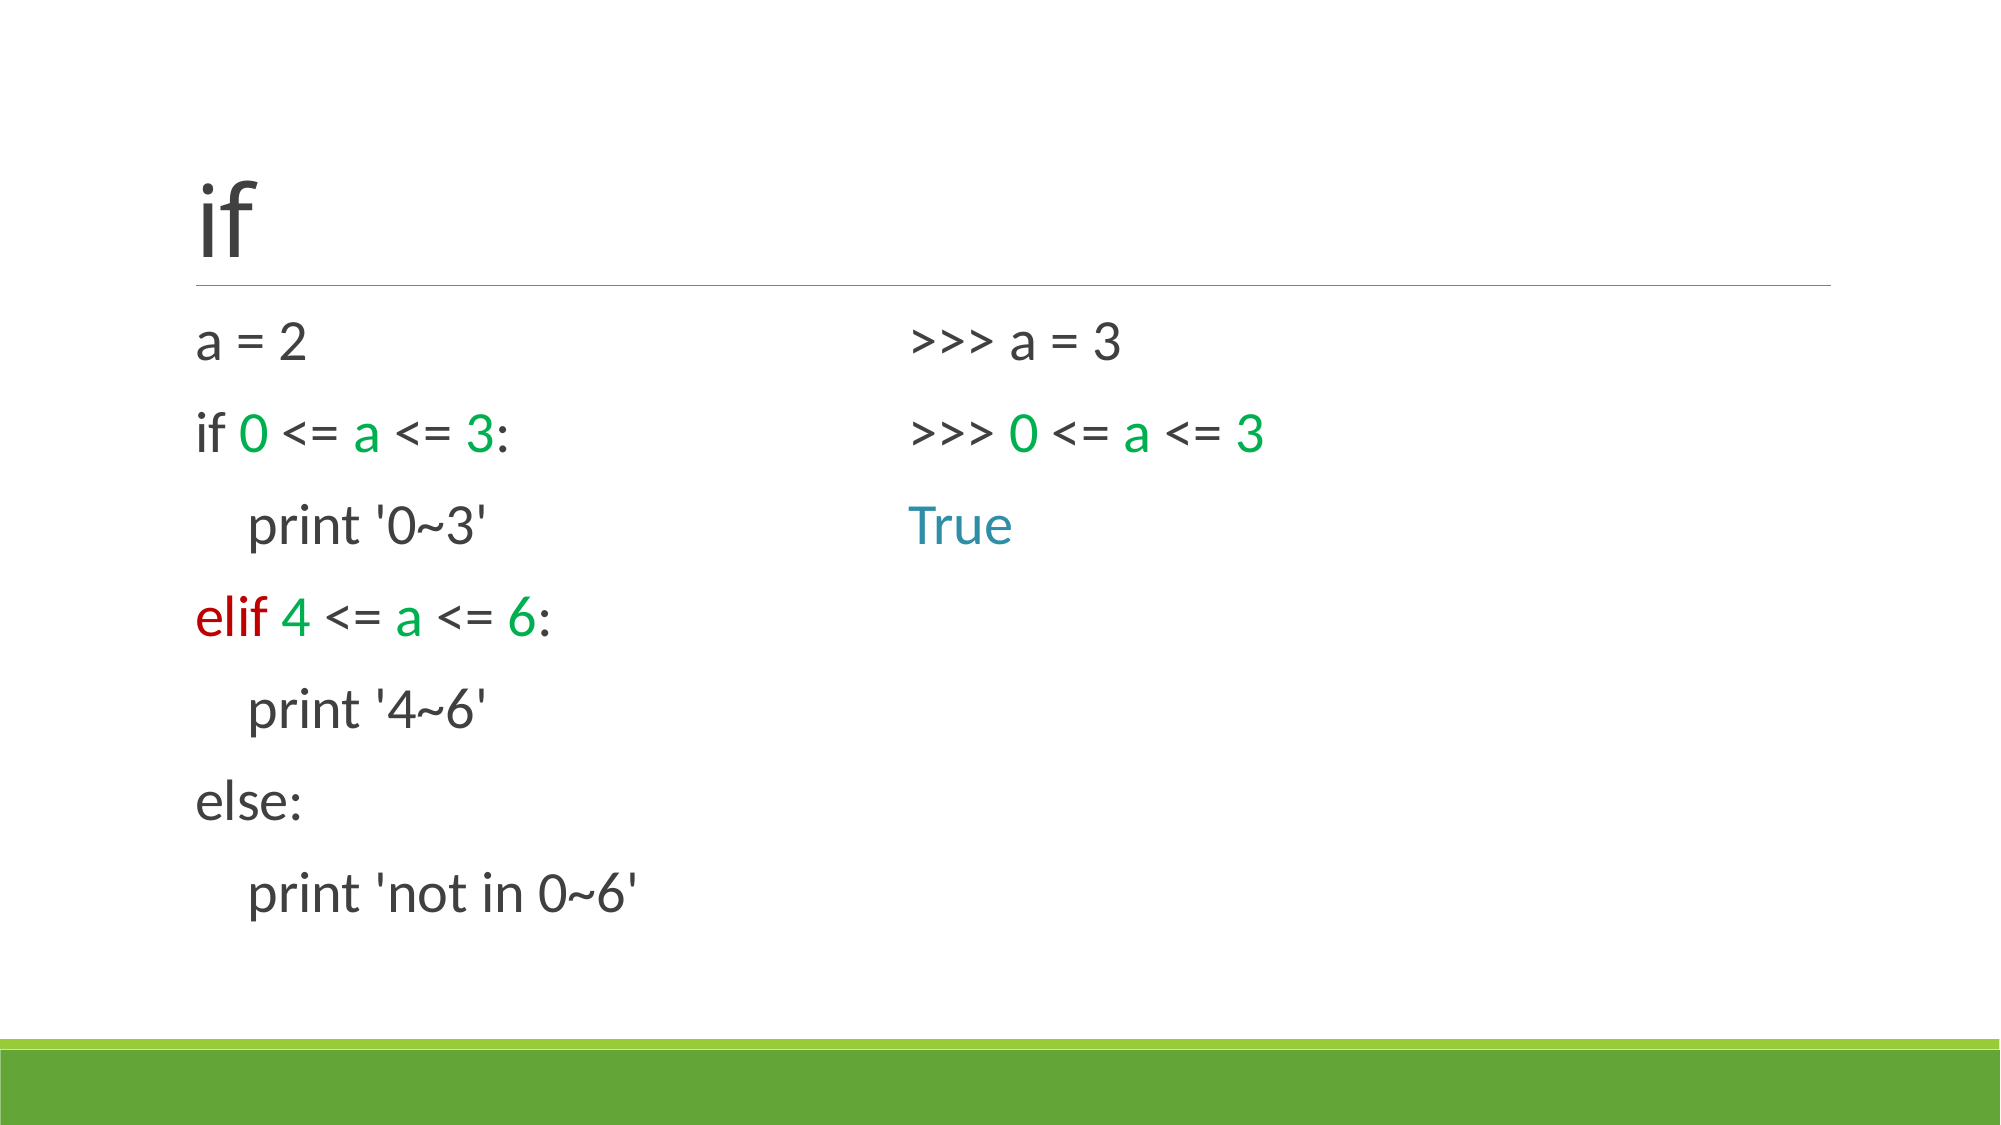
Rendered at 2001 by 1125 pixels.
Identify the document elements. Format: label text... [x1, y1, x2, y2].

list a = 2 if 0 <= a <= 3: print '0~3' elif 4 <= a <= 6: print '4~6' else: print 'not in 0~6' [180, 302, 893, 963]
title if [180, 47, 1830, 285]
list >>> a = 3 >>> 0 <= a <= 3 True [893, 302, 1704, 963]
